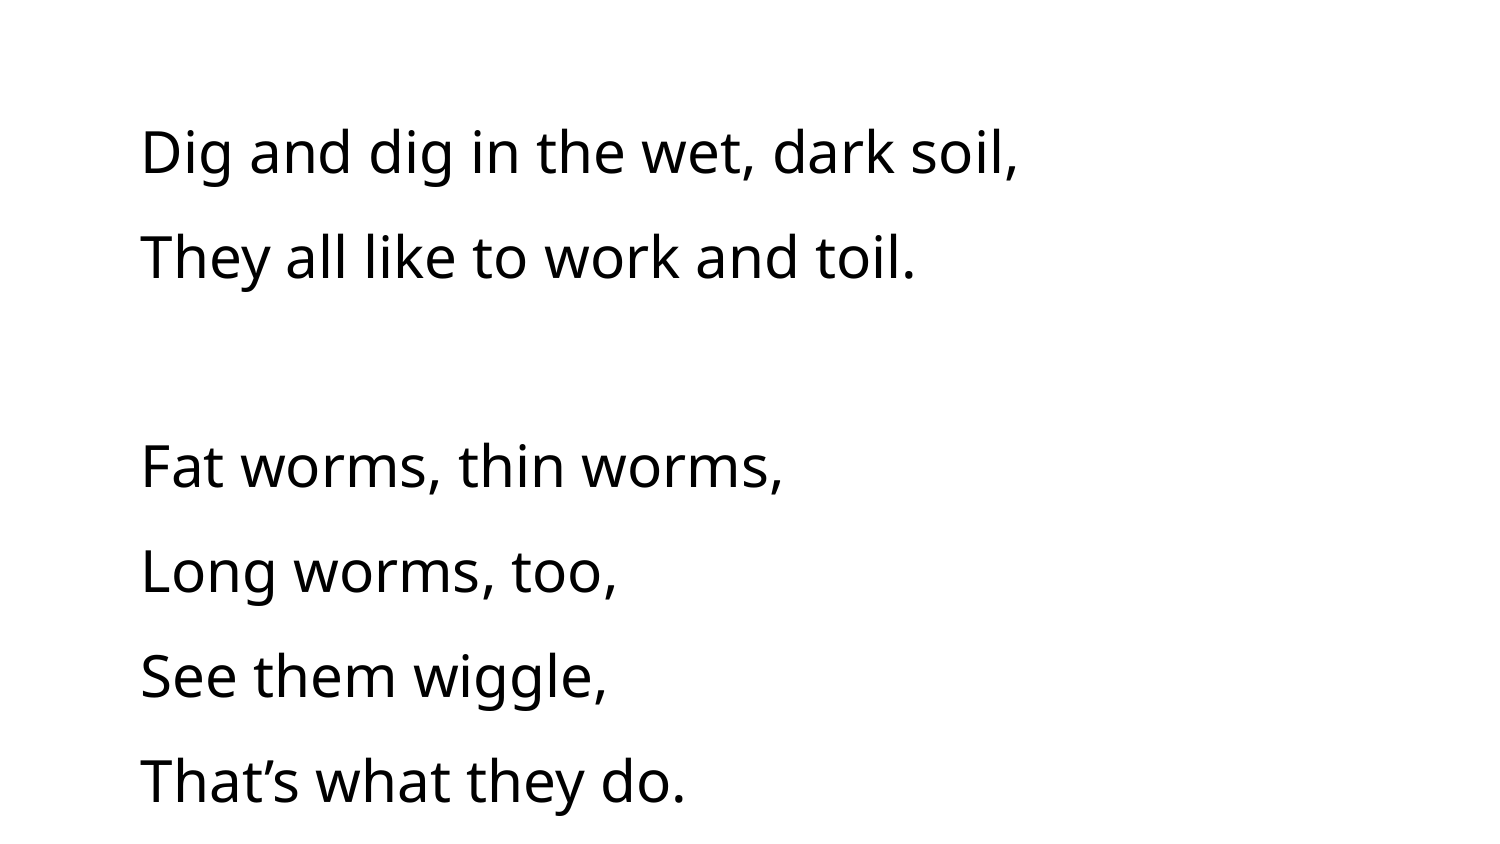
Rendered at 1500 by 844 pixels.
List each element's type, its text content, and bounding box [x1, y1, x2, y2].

text_box Dig and dig in the wet, dark soil, They all like to work and toil. Fat worms, thin worms, Long worms, too, See them wiggle, That’s what they do. [125, 64, 1280, 806]
